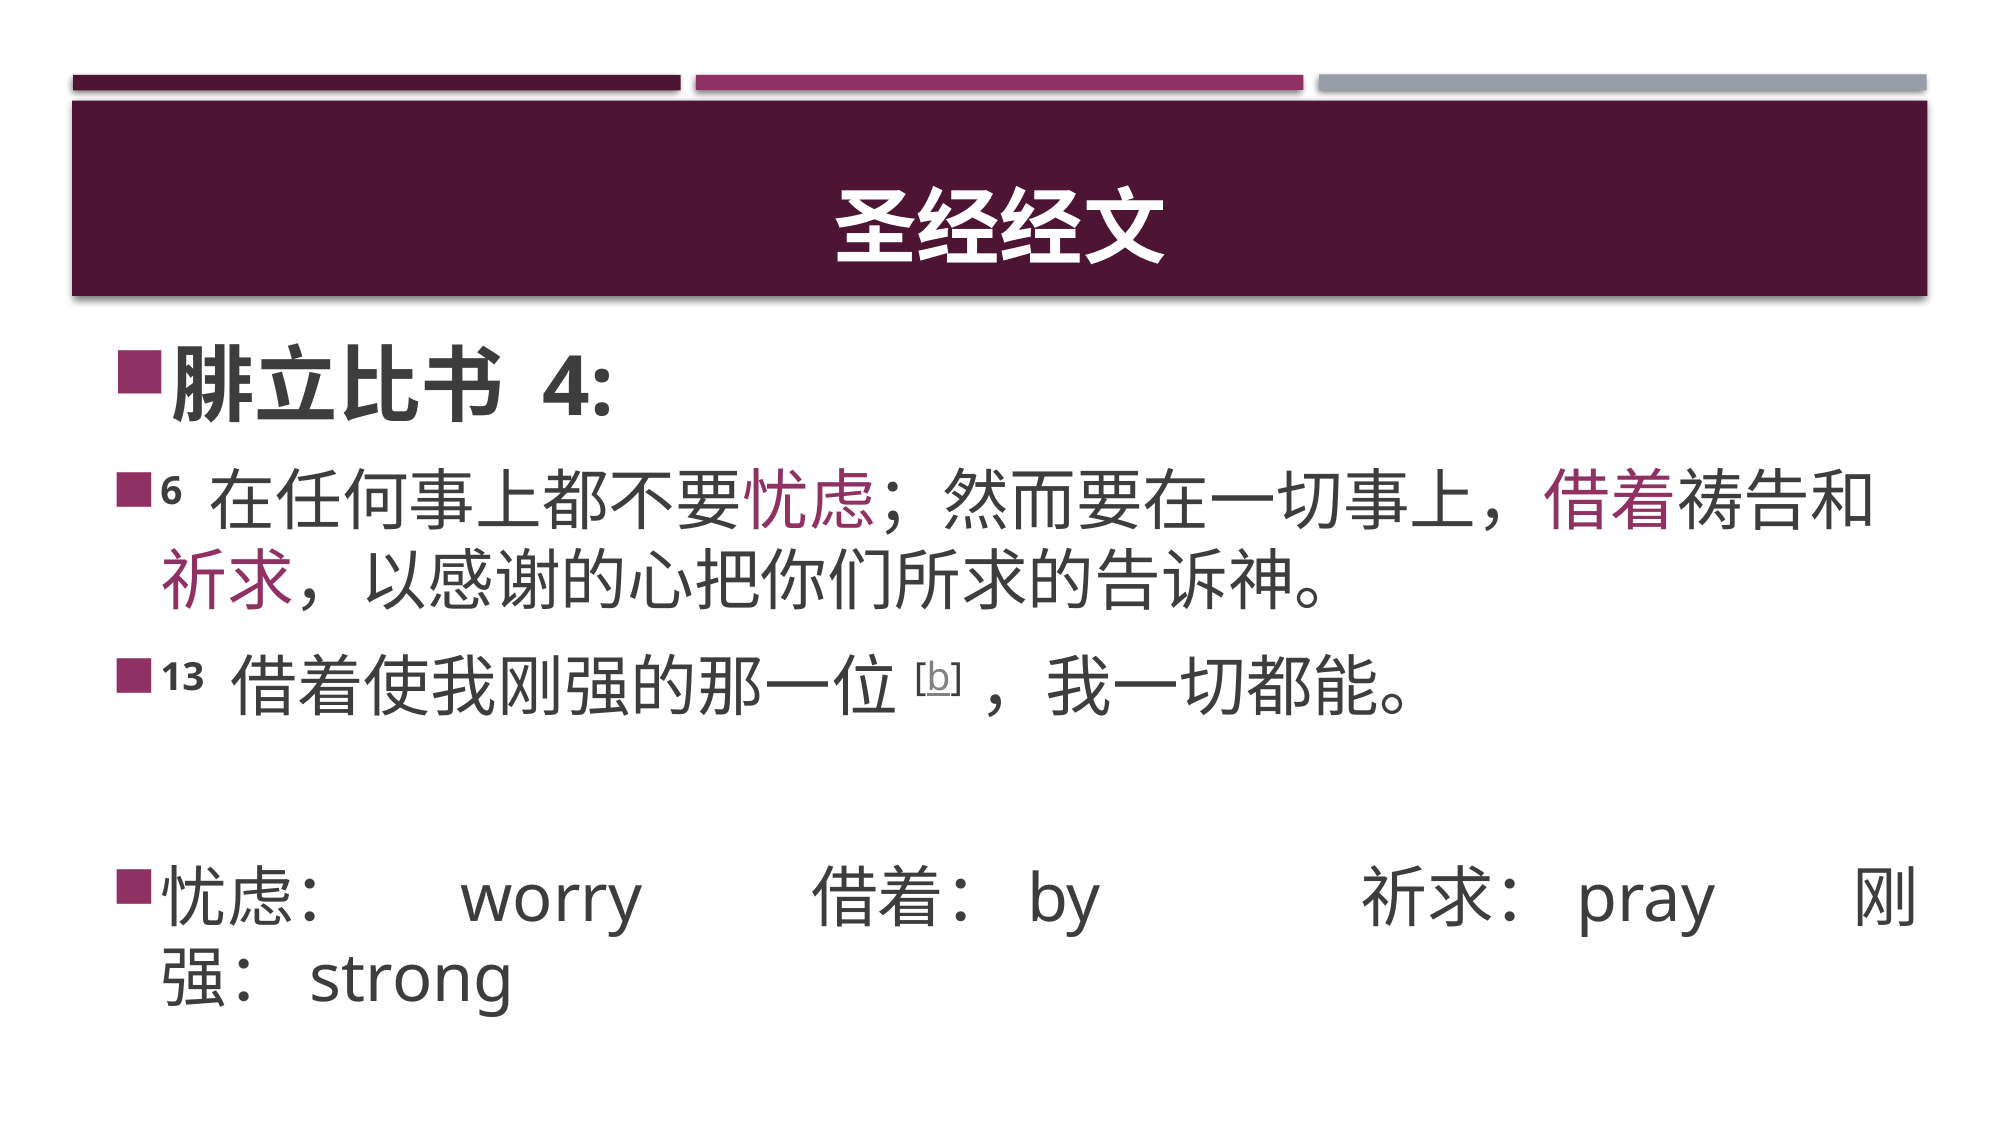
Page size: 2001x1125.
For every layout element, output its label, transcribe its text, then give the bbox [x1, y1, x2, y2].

list 腓立比书 4: 6 在任何事上都不要忧虑；然而要在一切事上，借着祷告和祈求，以感谢的心把你们所求的告诉神。 13 借着使我刚强的那一位[b]，我一切都能。 忧虑： worry 借着：by 祈求：pray 刚强：strong [95, 308, 1956, 1039]
title 圣经经文 [95, 115, 1905, 282]
